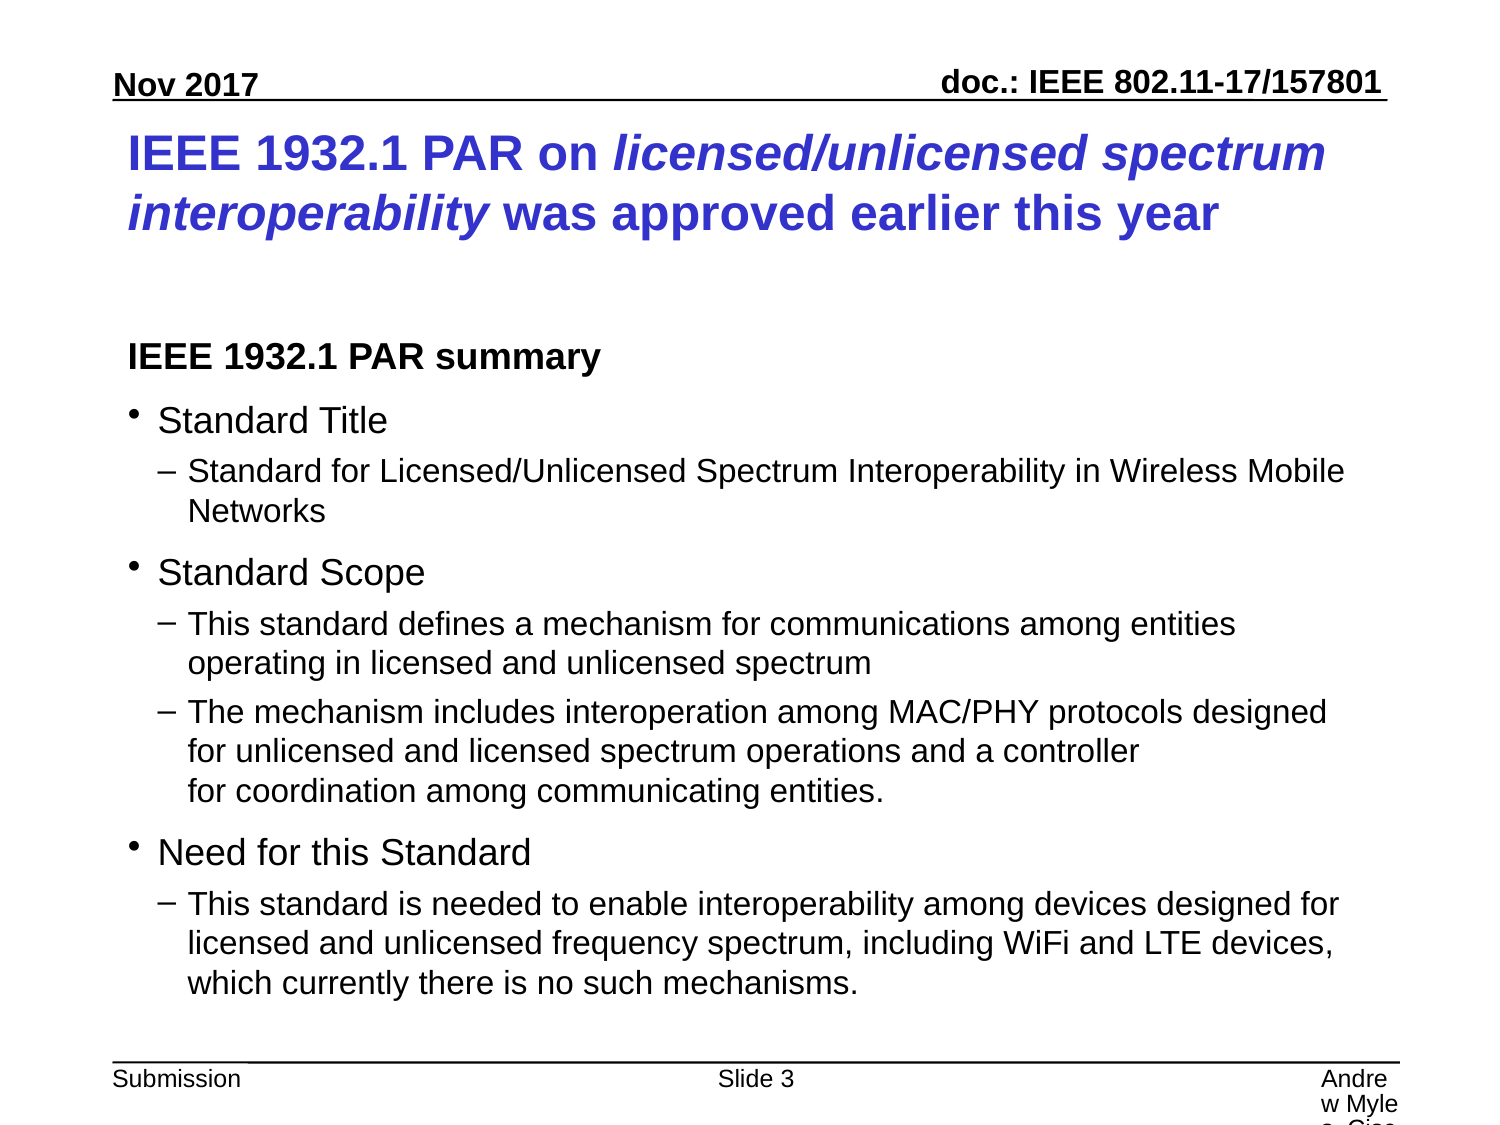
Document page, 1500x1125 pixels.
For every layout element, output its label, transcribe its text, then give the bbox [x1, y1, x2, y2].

footer Andrew Myles, Cisco [1320, 1061, 1402, 1093]
slide_number Slide 3 [709, 1061, 803, 1093]
list IEEE 1932.1 PAR summary Standard Title Standard for Licensed/Unlicensed Spectrum Interoperability in Wireless Mobile Networks Standard Scope This standard defines a mechanism for communications among entities operating in licensed and unlicensed spectrum The mechanism includes interoperation among MAC/PHY protocols designed for unlicensed and licensed spectrum operations and a controller for coordination among communicating entities. Need for this Standard This standard is needed to enable interoperability among devices designed for licensed and unlicensed frequency spectrum, including WiFi and LTE devices, which currently there is no such mechanisms. [112, 324, 1388, 1000]
title IEEE 1932.1 PAR on licensed/unlicensed spectrum interoperability was approved earlier this year [112, 112, 1388, 288]
